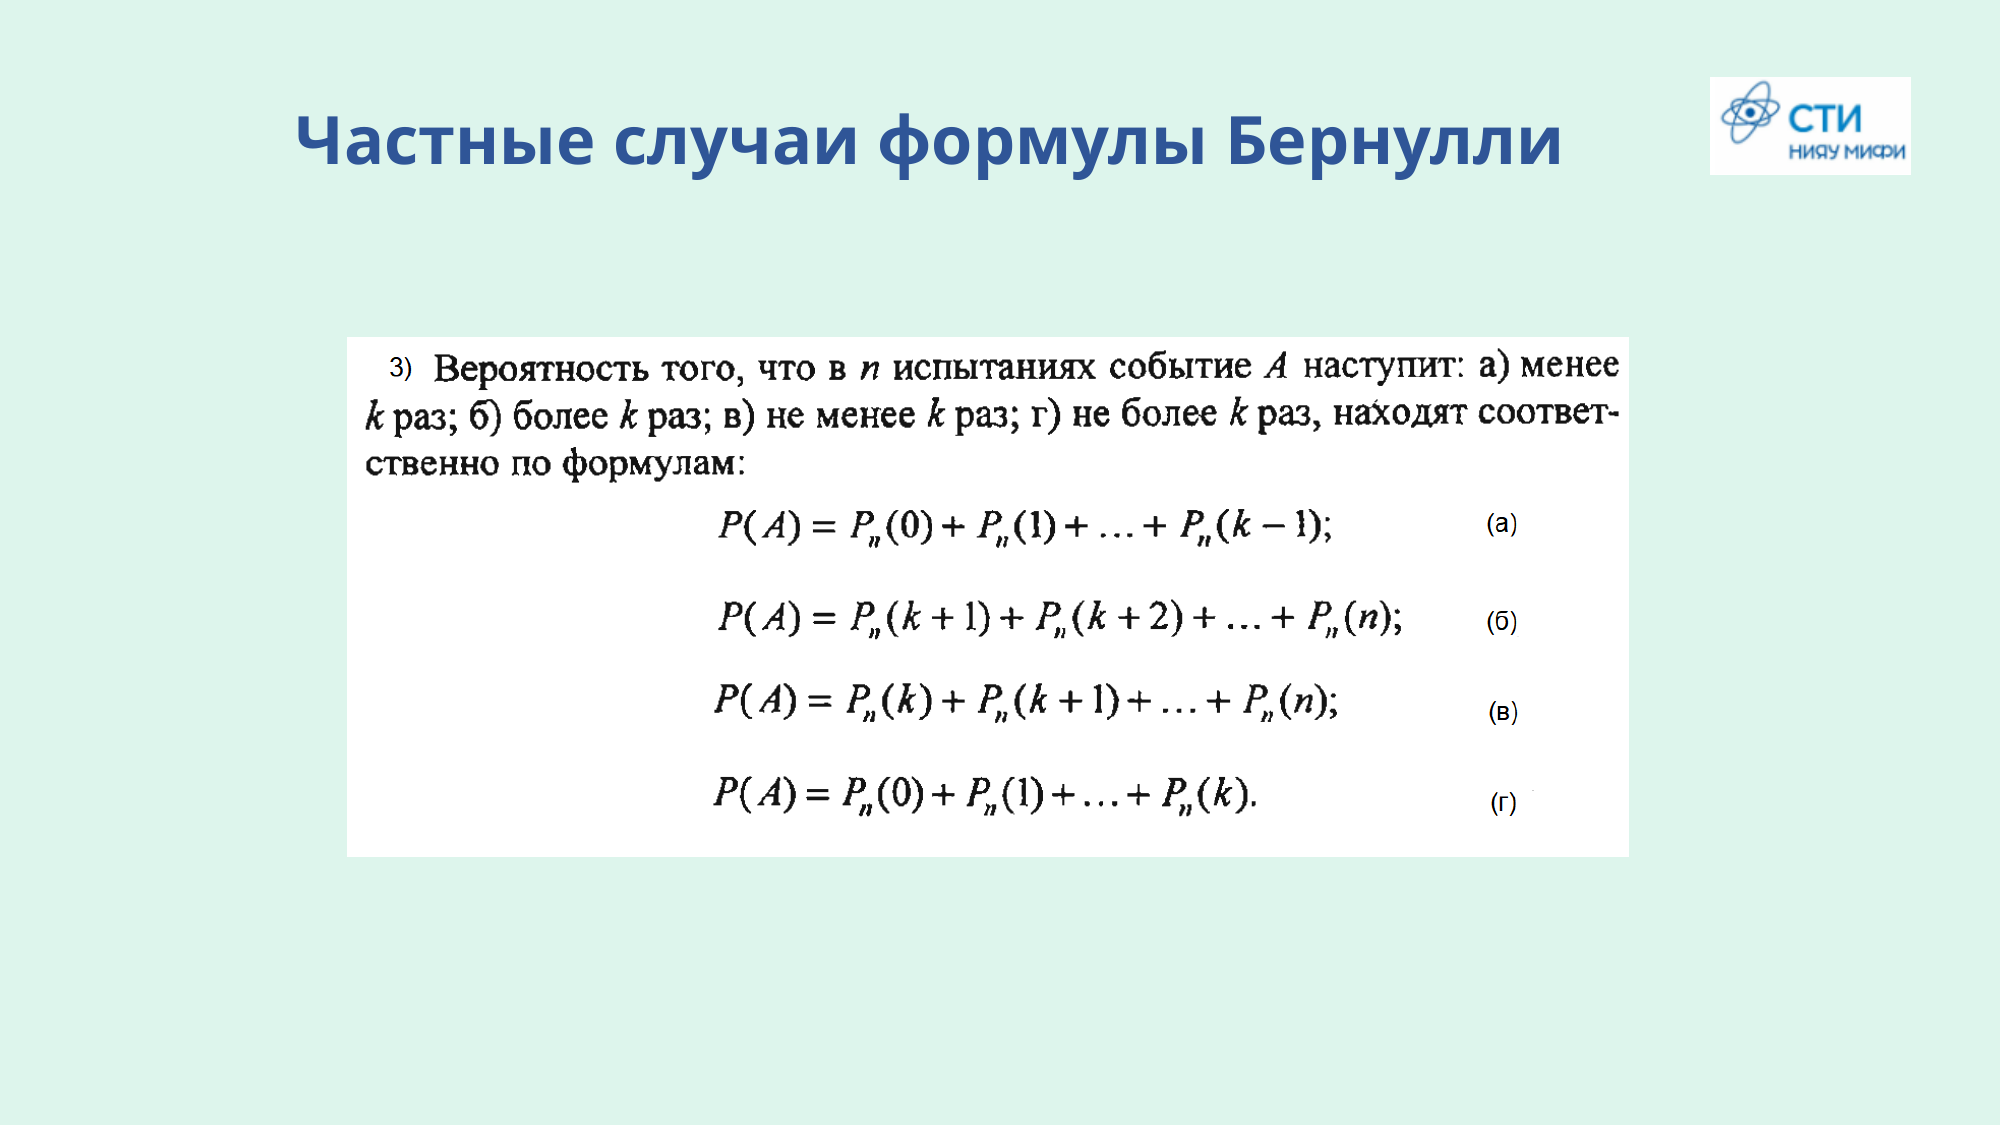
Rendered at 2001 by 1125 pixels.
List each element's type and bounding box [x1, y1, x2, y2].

picture [1710, 77, 1911, 175]
text_box [347, 337, 1629, 857]
text_box [0, 1, 2000, 1125]
